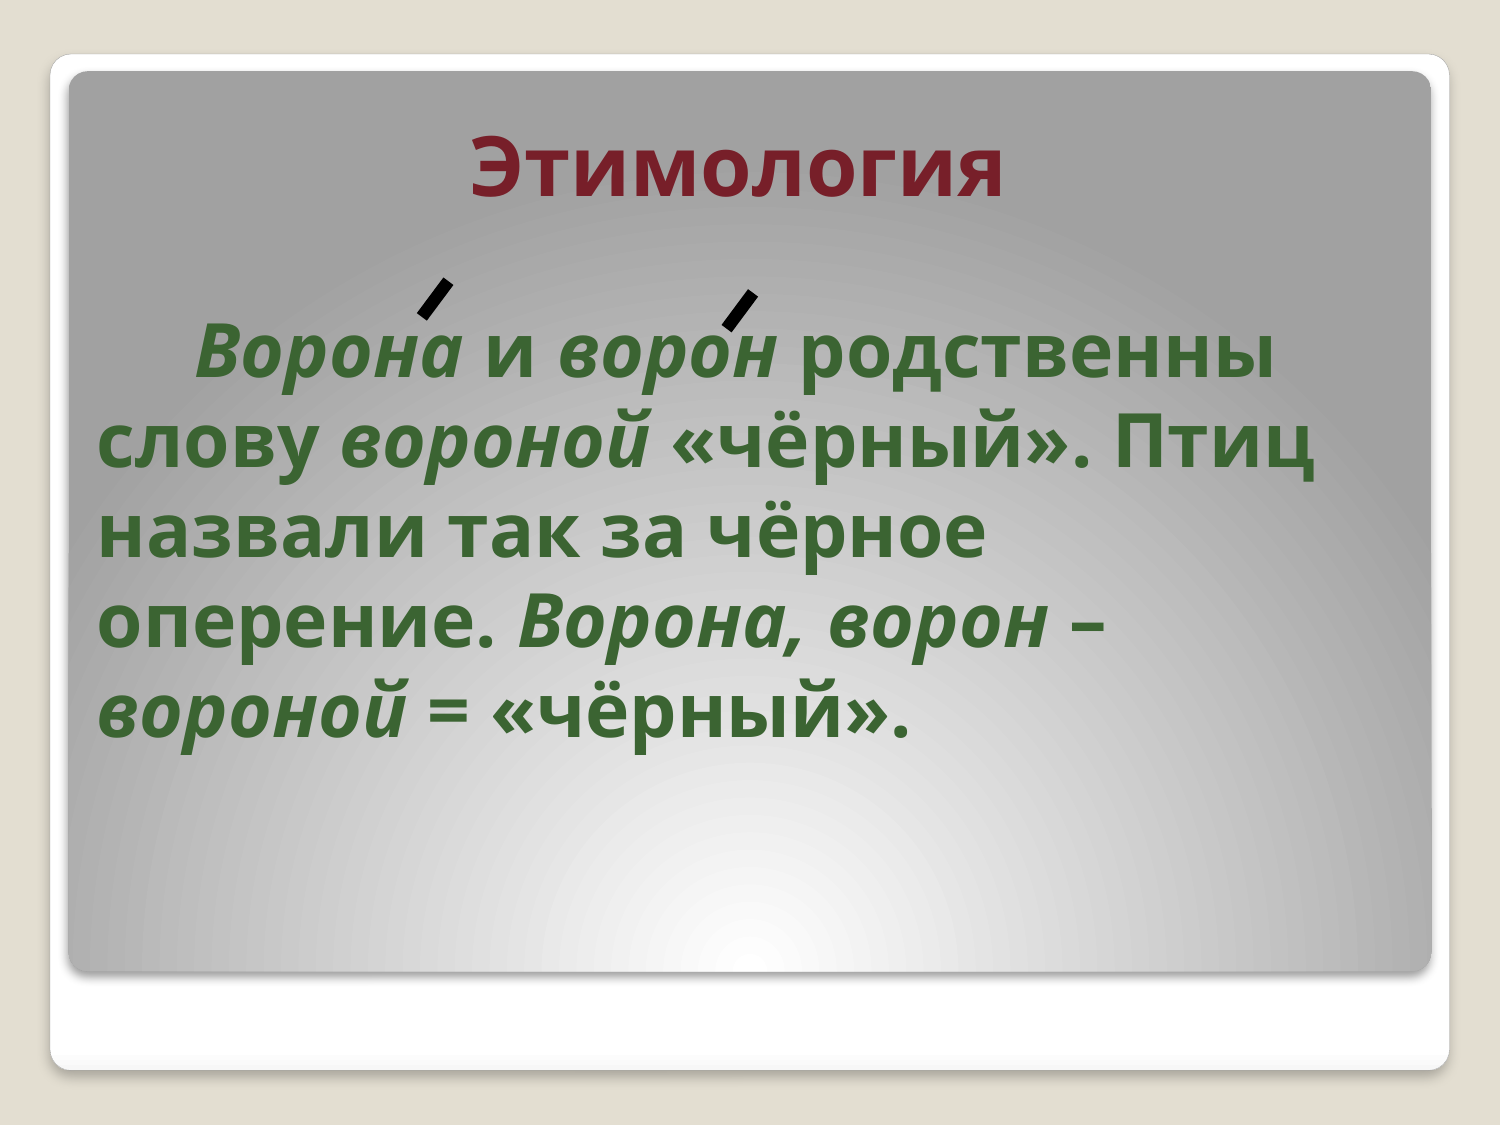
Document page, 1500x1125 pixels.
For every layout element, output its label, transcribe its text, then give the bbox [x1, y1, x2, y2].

text_box Этимология Ворона и ворон родственны слову вороной «чёрный». Птиц назвали так за чёрное оперение. Ворона, ворон – вороной = «чёрный». [82, 105, 1395, 761]
